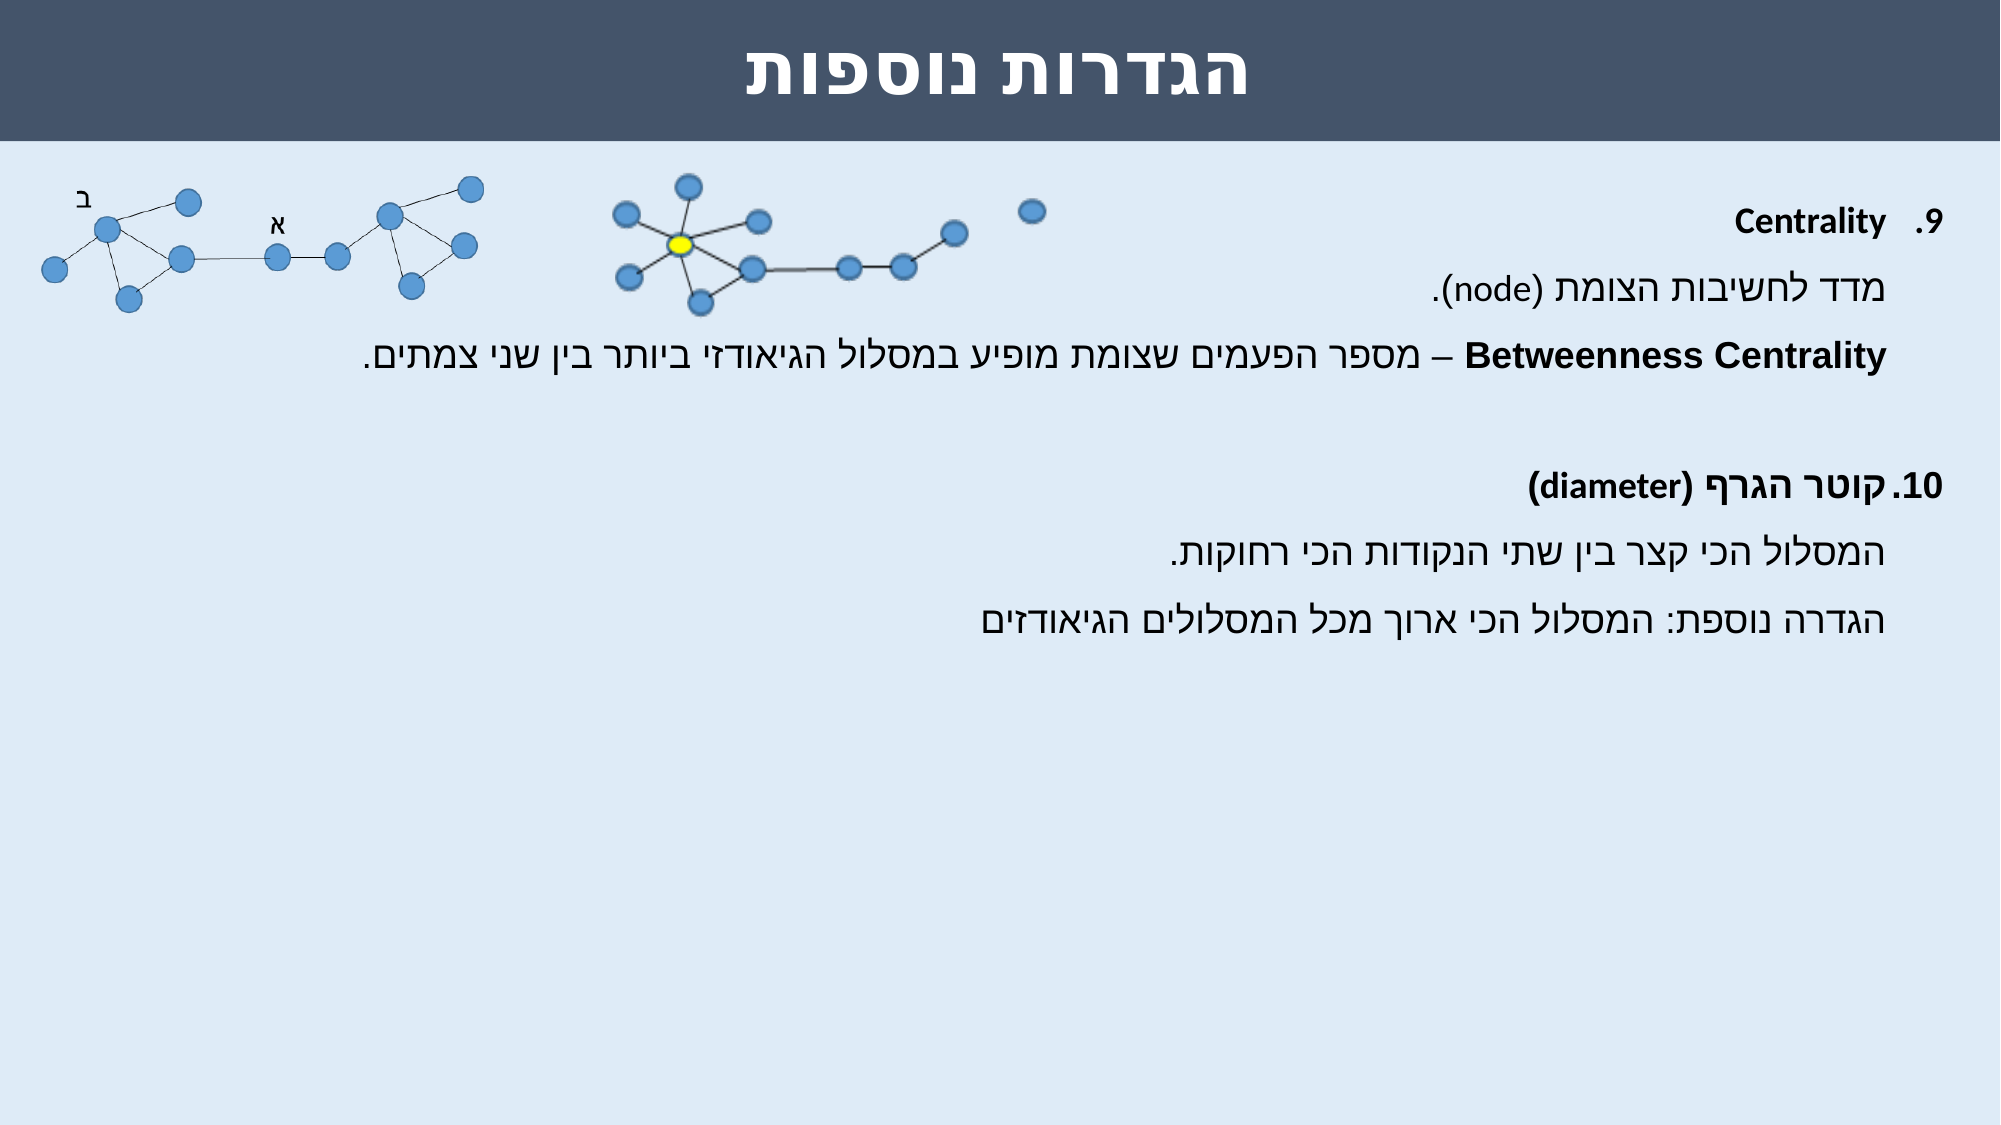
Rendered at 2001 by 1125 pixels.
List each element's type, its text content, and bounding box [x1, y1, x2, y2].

picture [41, 165, 484, 347]
list הגדרות נוספות [0, 0, 2000, 142]
text_box Centrality מדד לחשיבות הצומת (node). Betweenness Centrality – מספר הפעמים שצומת מופיע במסלול הגיאודזי ביותר בין שני צמתים. קוטר הגרף (diameter) המסלול הכי קצר בין שתי הנקודות הכי רחוקות. הגדרה נוספת: המסלול הכי ארוך מכל המסלולים הגיאודזים [196, 166, 1958, 648]
picture [596, 166, 1061, 331]
